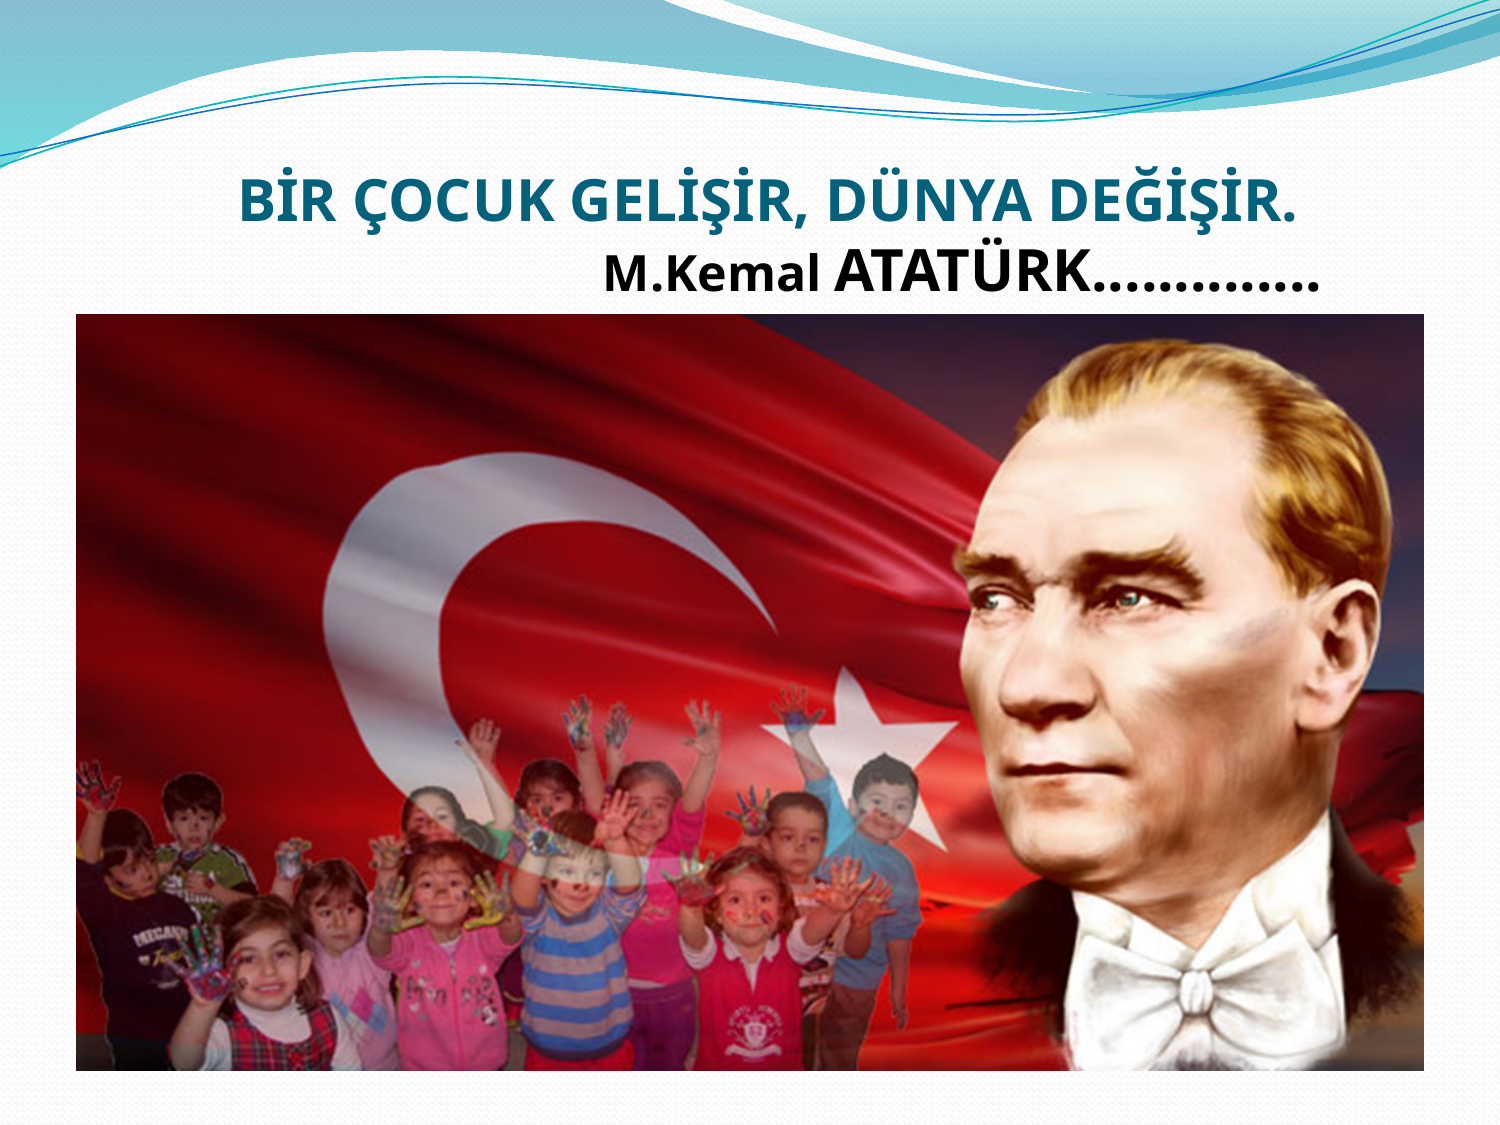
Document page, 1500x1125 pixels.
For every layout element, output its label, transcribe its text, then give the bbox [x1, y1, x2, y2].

title BİR ÇOCUK GELİŞİR, DÜNYA DEĞİŞİR. M.Kemal ATATÜRK.............. [88, 66, 1447, 303]
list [76, 314, 1424, 1071]
